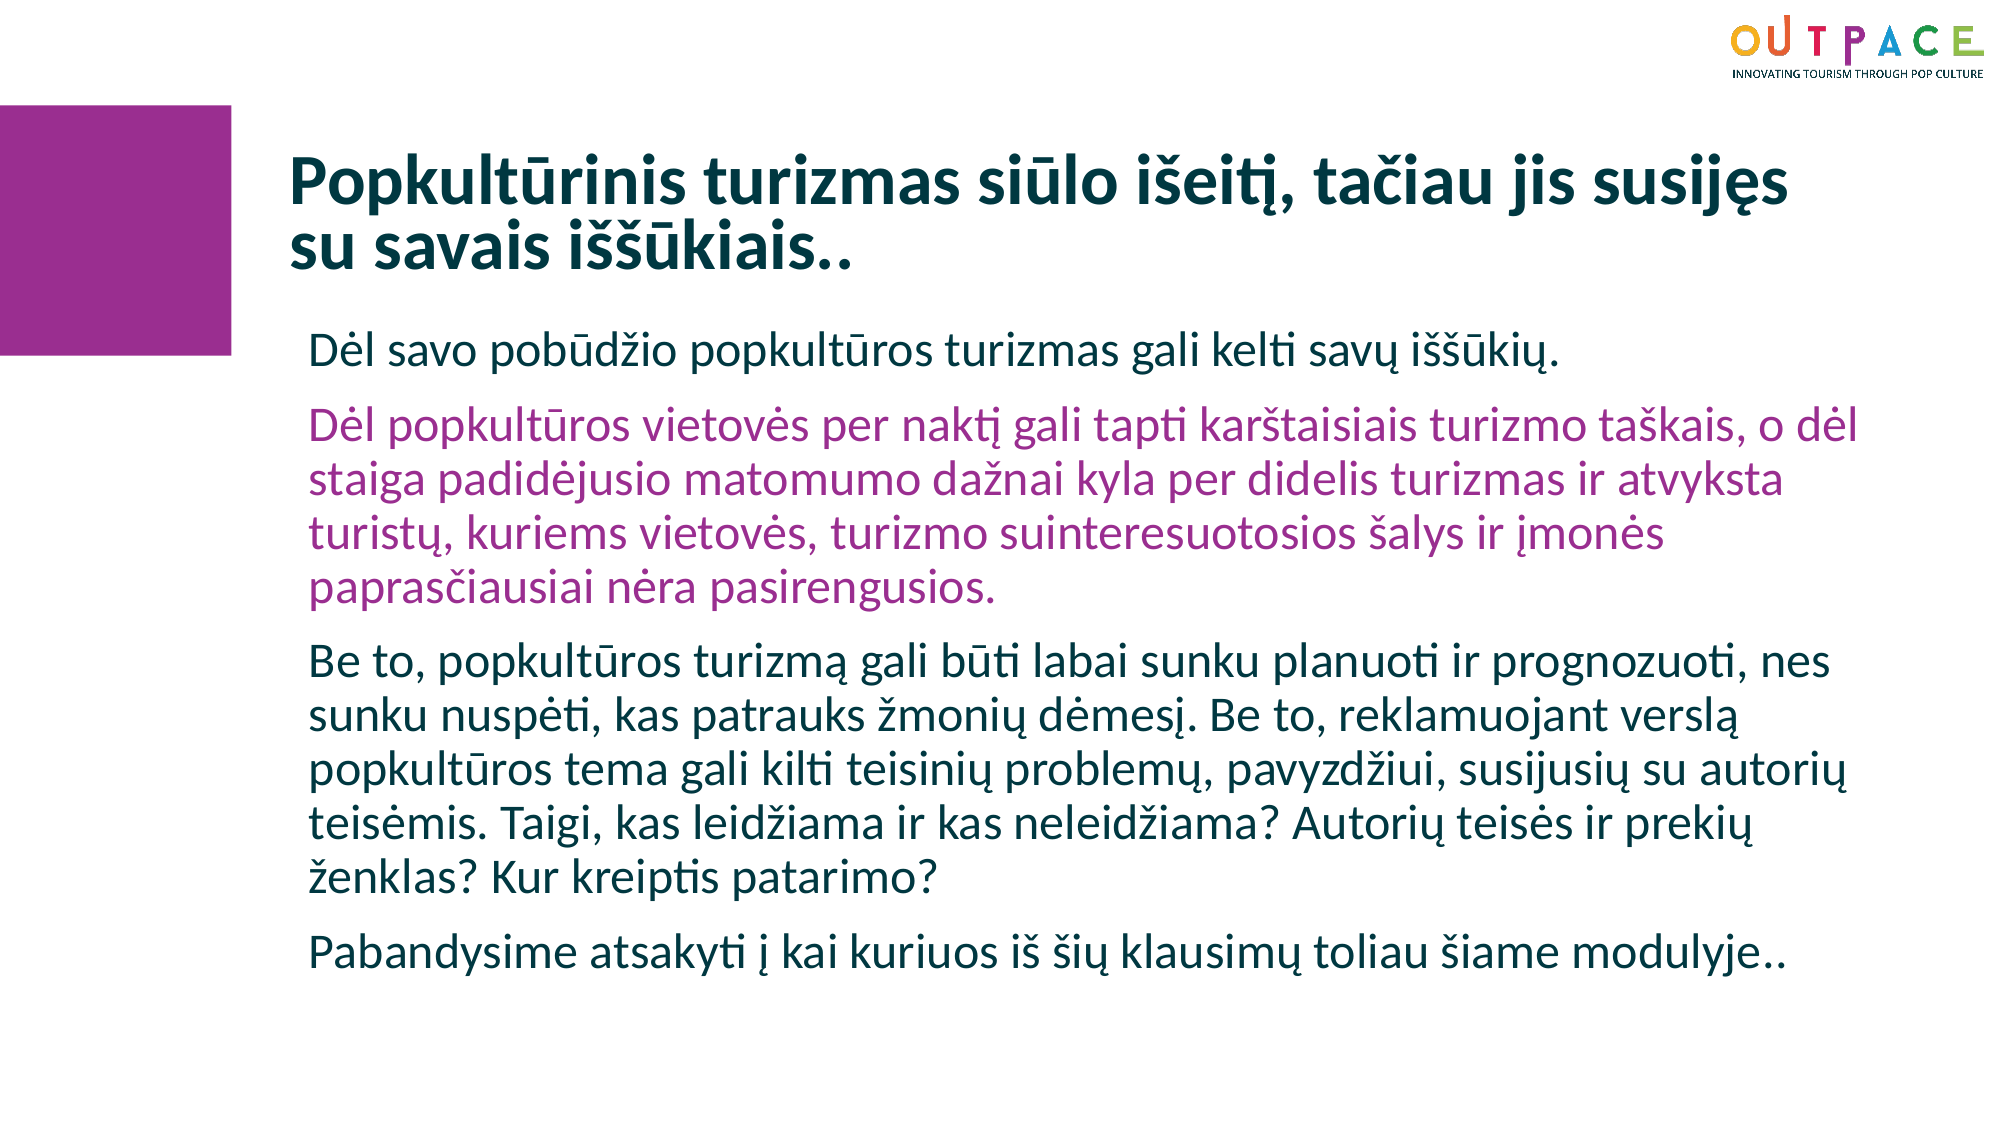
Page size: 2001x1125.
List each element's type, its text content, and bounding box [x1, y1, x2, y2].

picture [1731, 15, 1984, 78]
list Dėl savo pobūdžio popkultūros turizmas gali kelti savų iššūkių. Dėl popkultūros vietovės per naktį gali tapti karštaisiais turizmo taškais, o dėl staiga padidėjusio matomumo dažnai kyla per didelis turizmas ir atvyksta turistų, kuriems vietovės, turizmo suinteresuotosios šalys ir įmonės paprasčiausiai nėra pasirengusios. Be to, popkultūros turizmą gali būti labai sunku planuoti ir prognozuoti, nes sunku nuspėti, kas patrauks žmonių dėmesį. Be to, reklamuojant verslą popkultūros tema gali kilti teisinių problemų, pavyzdžiui, susijusių su autorių teisėmis. Taigi, kas leidžiama ir kas neleidžiama? Autorių teisės ir prekių ženklas? Kur kreiptis patarimo? Pabandysime atsakyti į kai kuriuos iš šių klausimų toliau šiame modulyje.. [293, 315, 1930, 1024]
list Popkultūrinis turizmas siūlo išeitį, tačiau jis susijęs su savais iššūkiais.. [274, 145, 1858, 291]
